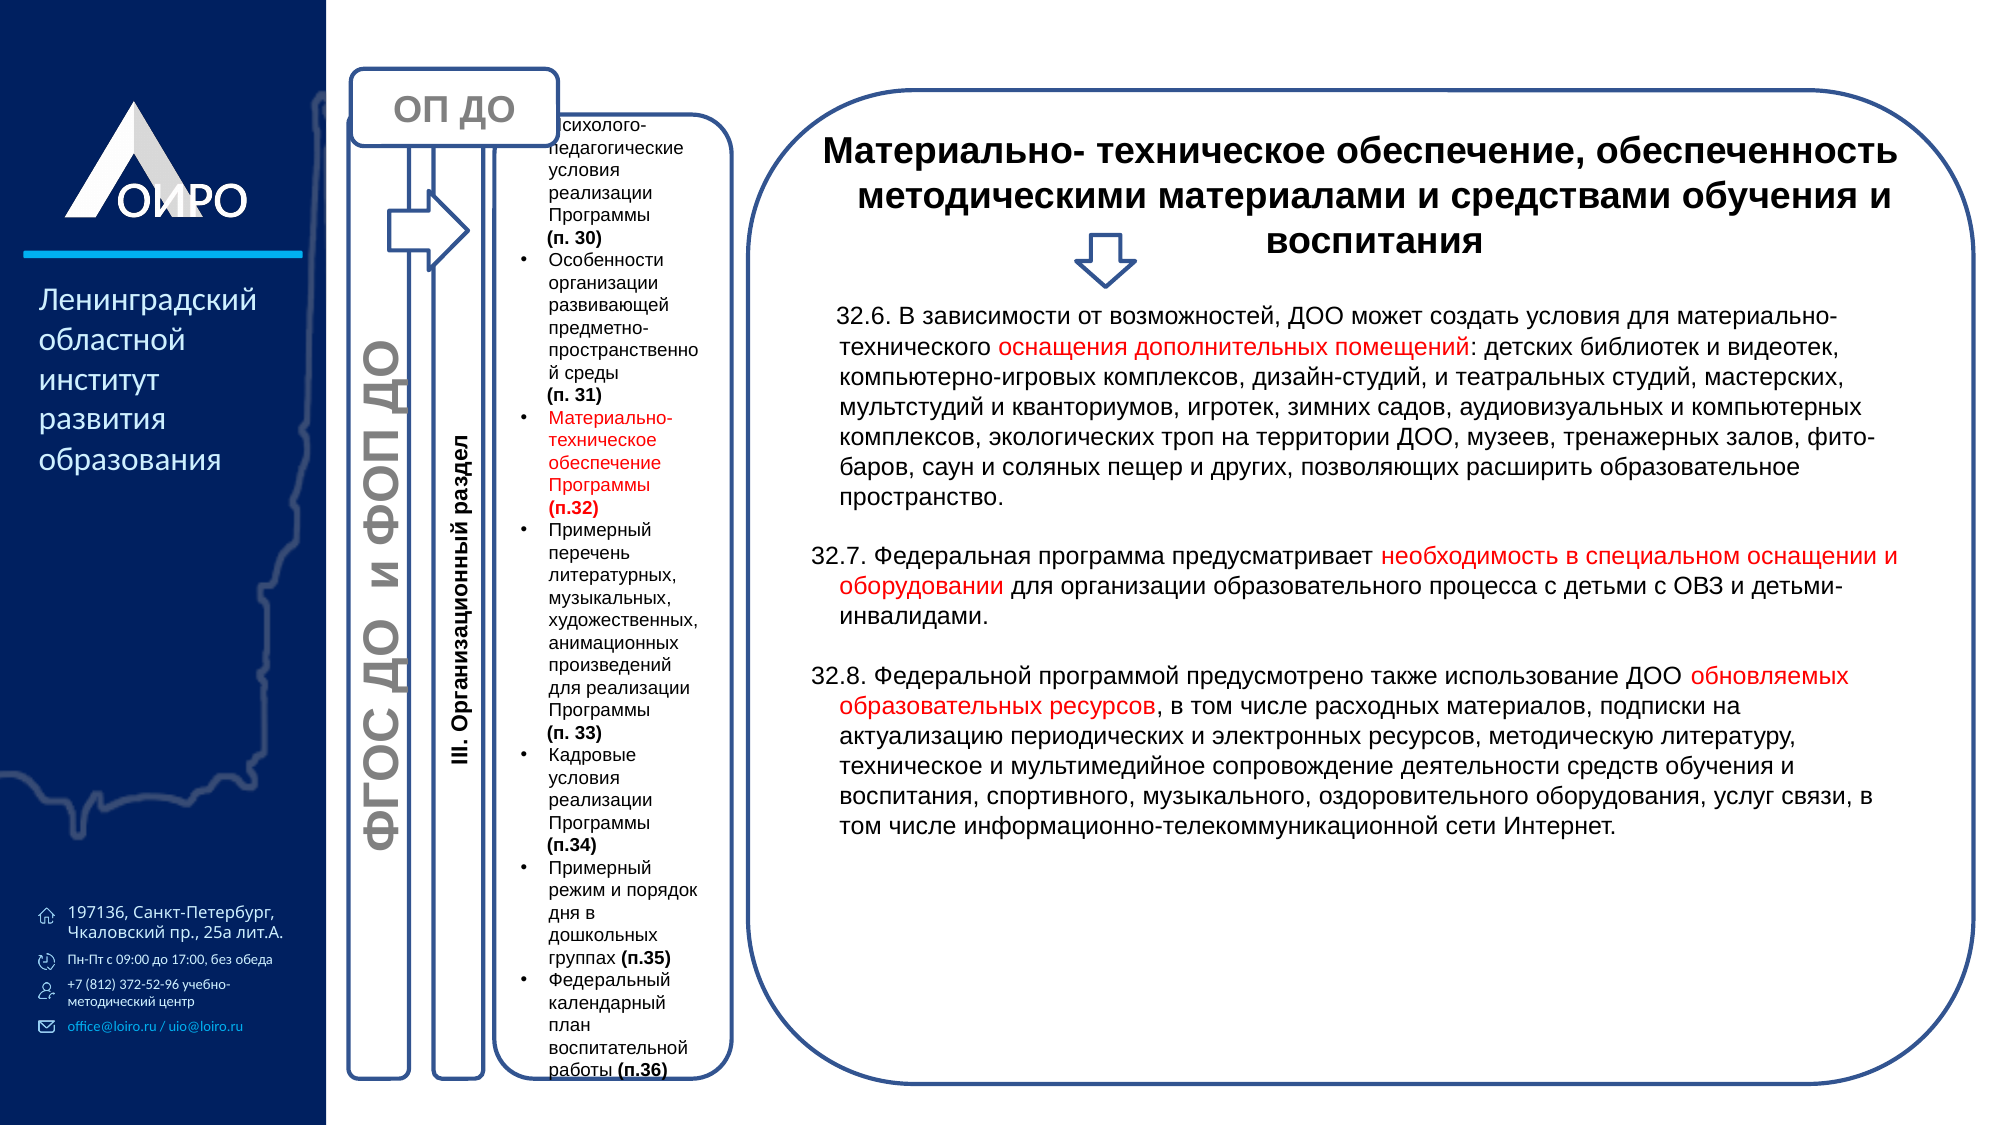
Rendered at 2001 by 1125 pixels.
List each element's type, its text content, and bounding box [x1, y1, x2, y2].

picture [38, 907, 55, 924]
text_box III. Организационный раздел [431, 149, 486, 1081]
picture [38, 1018, 55, 1035]
text_box ОП ДО [348, 66, 561, 149]
text_box [387, 188, 471, 273]
text_box Психолого-педагогические условия реализации Программы (п. 30) Особенности организации развивающей предметно-пространственной среды (п. 31) Материально-техническое обеспечение Программы (п.32) Примерный перечень литературных, музыкальных, художественных, анимационных произведений для реализации Программы (п. 33) Кадровые условия реализации Программы (п.34) Примерный режим и порядок дня в дошкольных группах (п.35) Федеральный календарный план воспитательной работы (п.36) [492, 112, 734, 1081]
picture [18, 87, 308, 250]
picture [38, 982, 55, 999]
text_box ФГОС ДО и ФОП ДО [346, 117, 412, 1081]
text_box Материально- техническое обеспечение, обеспеченность методическими материалами и средствами обучения и воспитания 32.6. В зависимости от возможностей, ДОО может создать условия для материально-технического оснащения дополнительных помещений: детских библиотек и видеотек, компьютерно-игровых комплексов, дизайн-студий, и театральных студий, мастерских, мультстудий и кванториумов, игротек, зимних садов, аудиовизуальных и компьютерных комплексов, экологических троп на территории ДОО, музеев, тренажерных залов, фито-баров, саун и соляных пещер и других, позволяющих расширить образовательное пространство. 32.7. Федеральная программа предусматривает необходимость в специальном оснащении и оборудовании для организации образовательного процесса с детьми с ОВЗ и детьми-инвалидами. 32.8. Федеральной программой предусмотрено также использование ДОО обновляемых образовательных ресурсов, в том числе расходных материалов, подписки на актуализацию периодических и электронных ресурсов, методическую литературу, техническое и мультимедийное сопровождение деятельности средств обучения и воспитания, спортивного, музыкального, оздоровительного оборудования, услуг связи, в том числе информационно-телекоммуникационной сети Интернет. [745, 88, 1976, 1087]
picture [38, 953, 55, 970]
text_box [1074, 232, 1138, 289]
